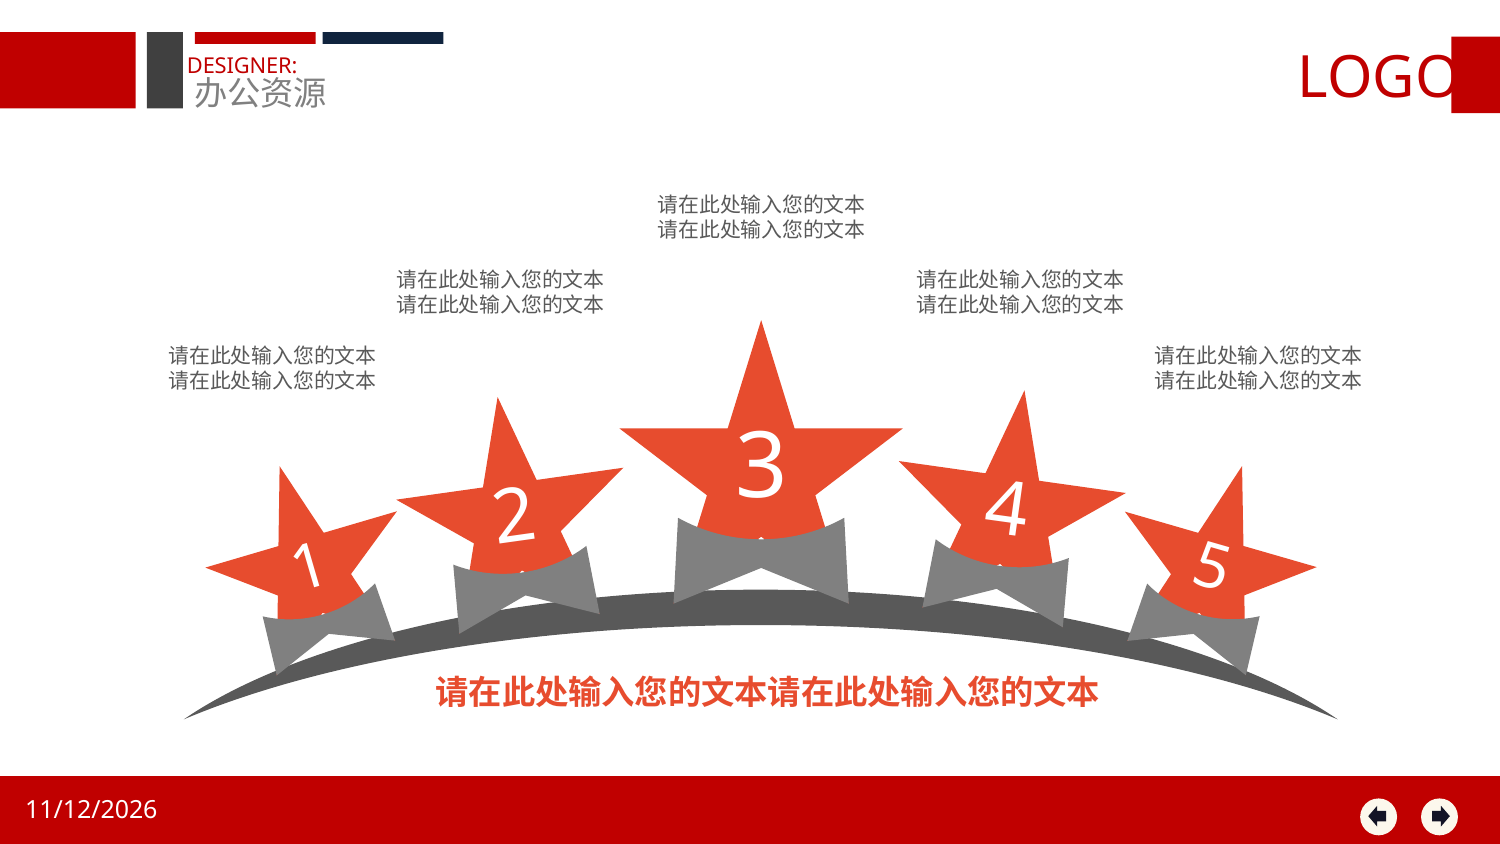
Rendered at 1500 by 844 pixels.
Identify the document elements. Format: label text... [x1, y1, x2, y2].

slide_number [10, 787, 361, 833]
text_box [1114, 334, 1382, 663]
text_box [377, 258, 629, 626]
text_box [149, 334, 408, 663]
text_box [619, 184, 904, 604]
text_box LOGO [1283, 32, 1476, 117]
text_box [893, 258, 1144, 619]
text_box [194, 31, 444, 45]
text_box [183, 613, 1338, 720]
text_box DESIGNER: [172, 43, 313, 85]
text_box 办公资源 [179, 65, 343, 120]
